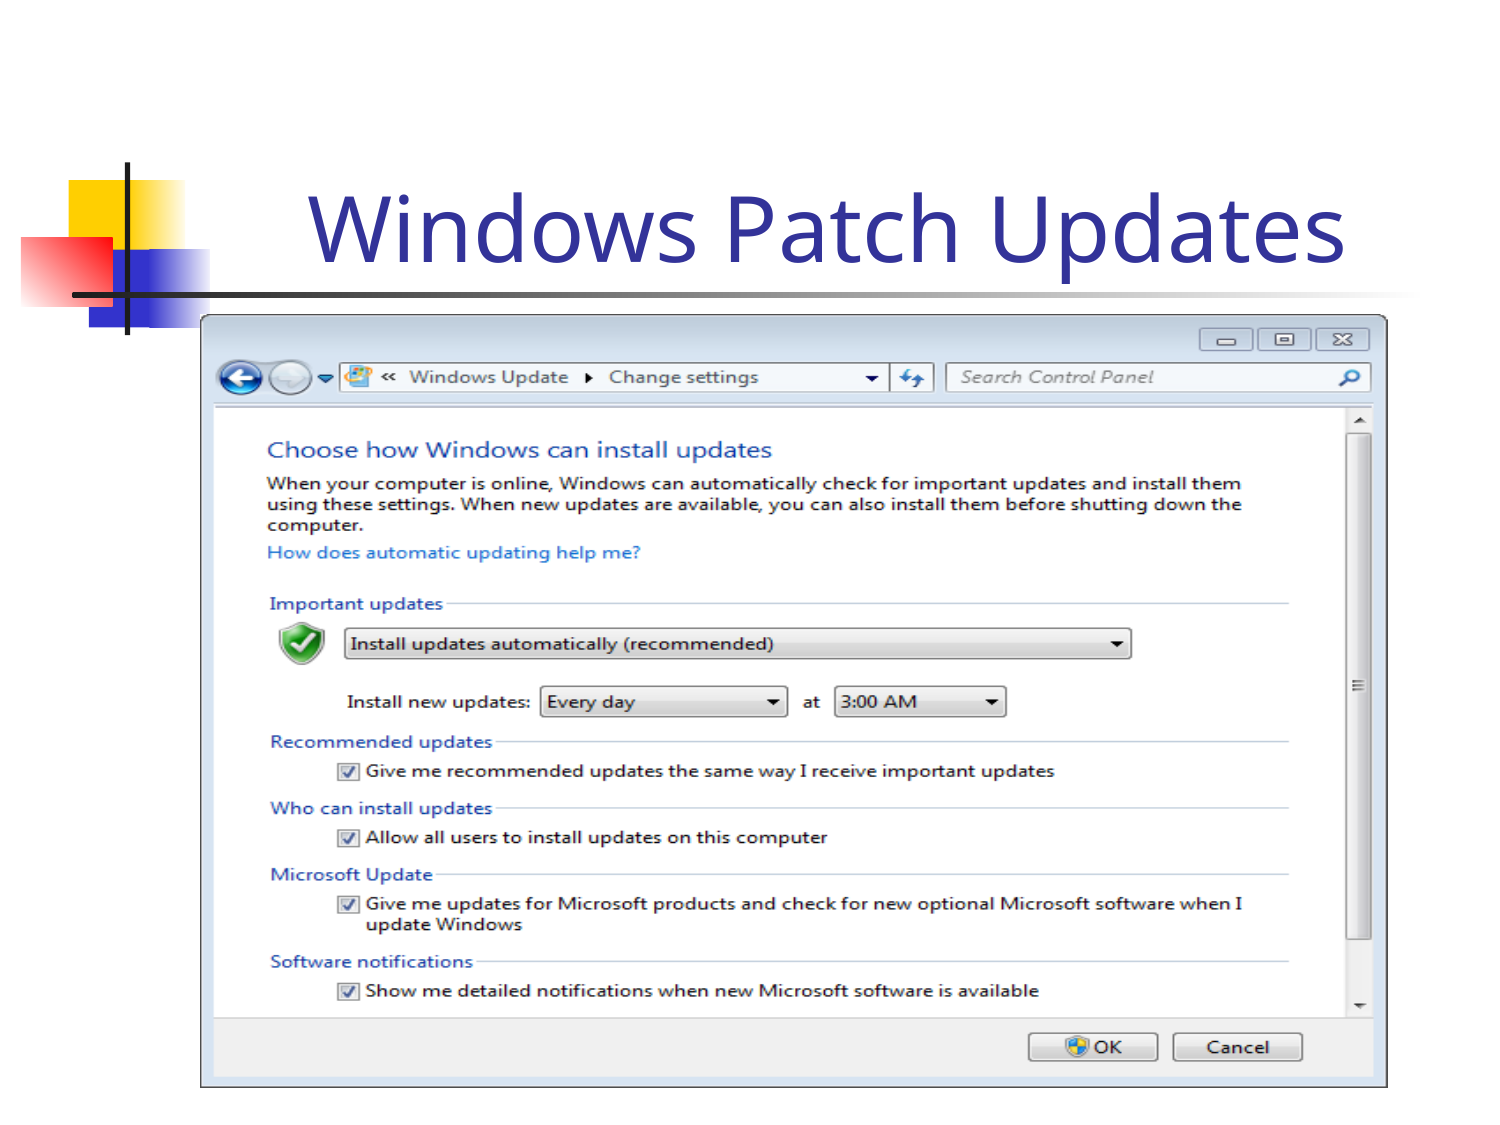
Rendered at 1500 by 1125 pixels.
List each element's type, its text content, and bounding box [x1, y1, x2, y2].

picture [199, 314, 1388, 1088]
title Windows Patch Updates [188, 101, 1468, 289]
